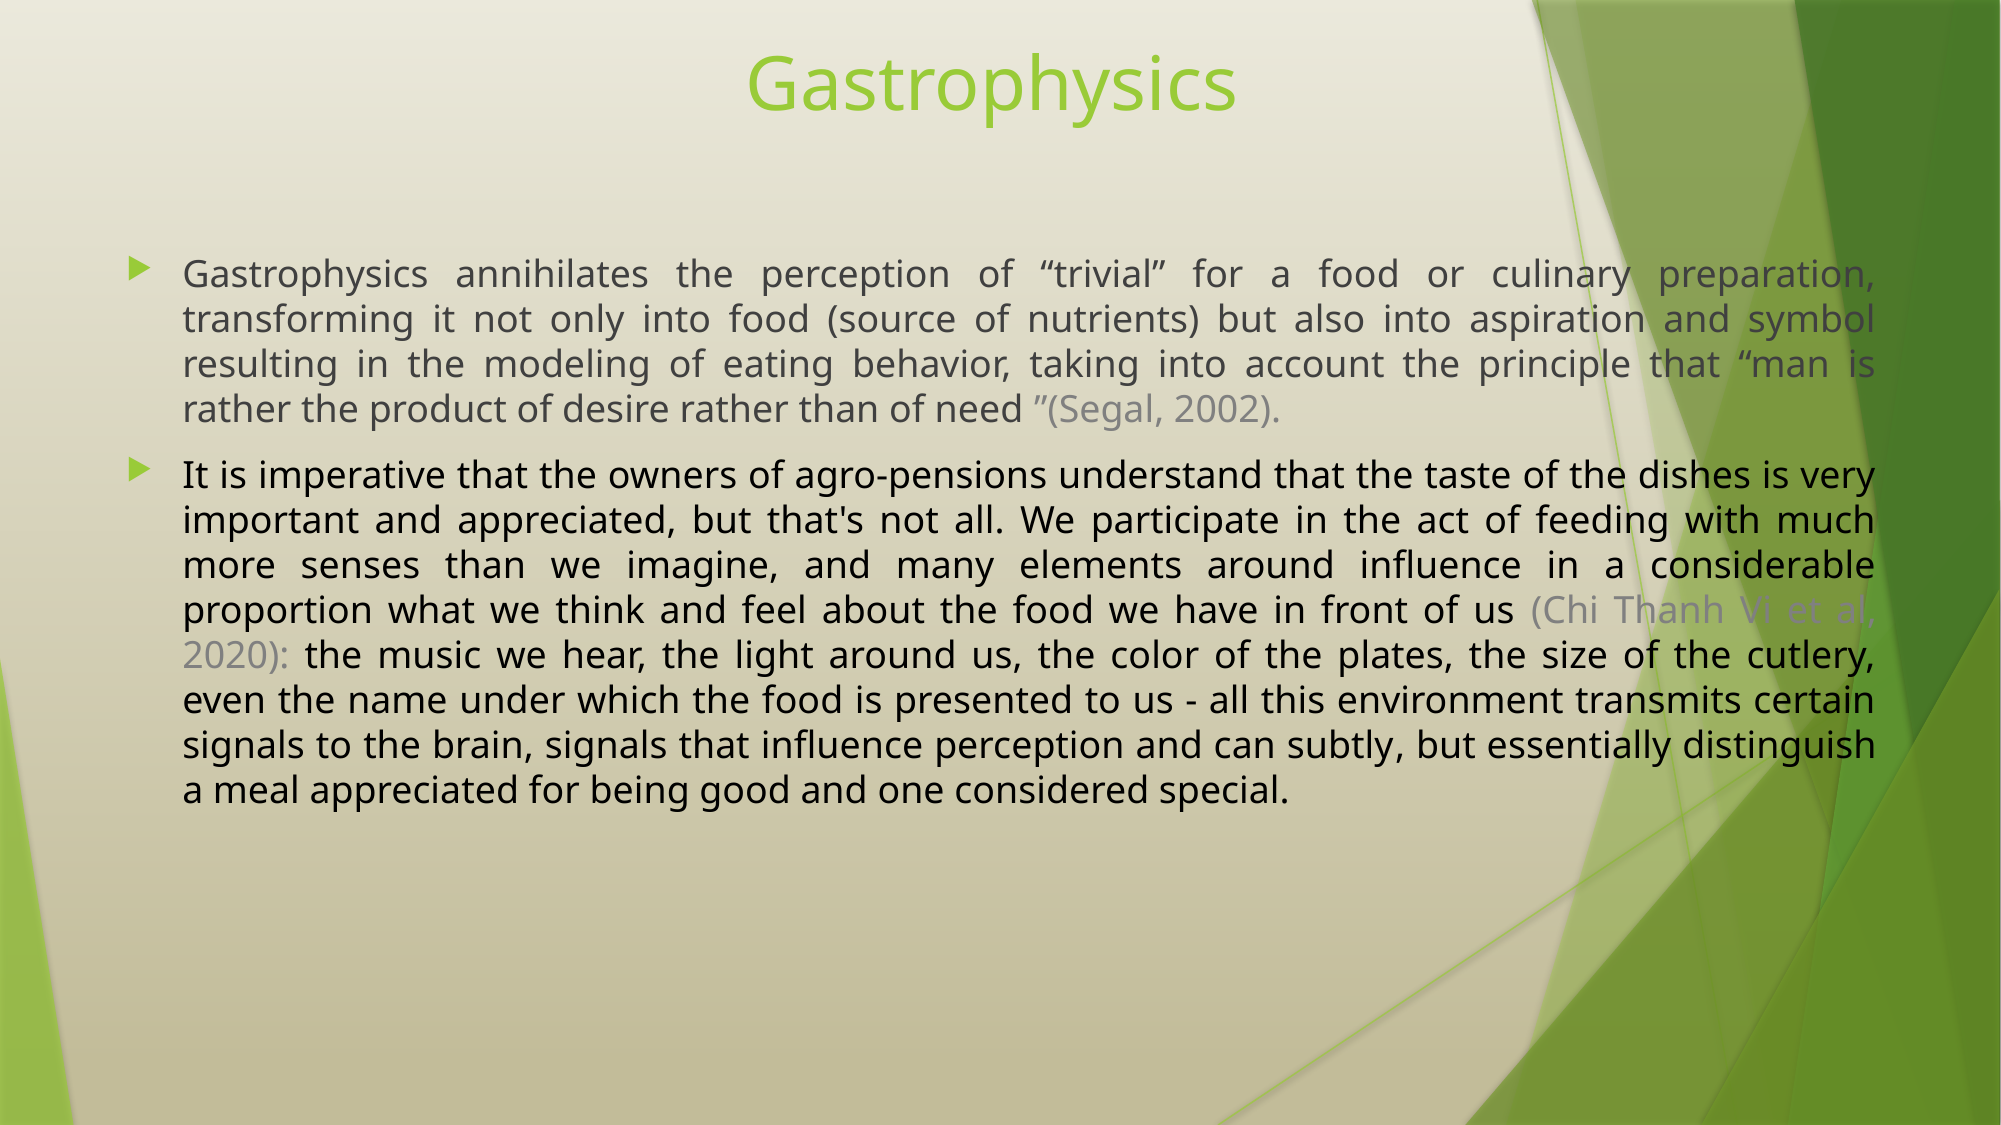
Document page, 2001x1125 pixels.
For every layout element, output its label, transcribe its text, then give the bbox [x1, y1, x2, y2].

list Gastrophysics annihilates the perception of “trivial” for a food or culinary preparation, transforming it not only into food (source of nutrients) but also into aspiration and symbol resulting in the modeling of eating behavior, taking into account the principle that “man is rather the product of desire rather than of need ”(Segal, 2002). It is imperative that the owners of agro-pensions understand that the taste of the dishes is very important and appreciated, but that's not all. We participate in the act of feeding with much more senses than we imagine, and many elements around influence in a considerable proportion what we think and feel about the food we have in front of us (Chi Thanh Vi et al, 2020): the music we hear, the light around us, the color of the plates, the size of the cutlery, even the name under which the food is presented to us - all this environment transmits certain signals to the brain, signals that influence perception and can subtly, but essentially distinguish a meal appreciated for being good and one considered special. [111, 242, 1893, 991]
title Gastrophysics [393, 27, 1610, 218]
